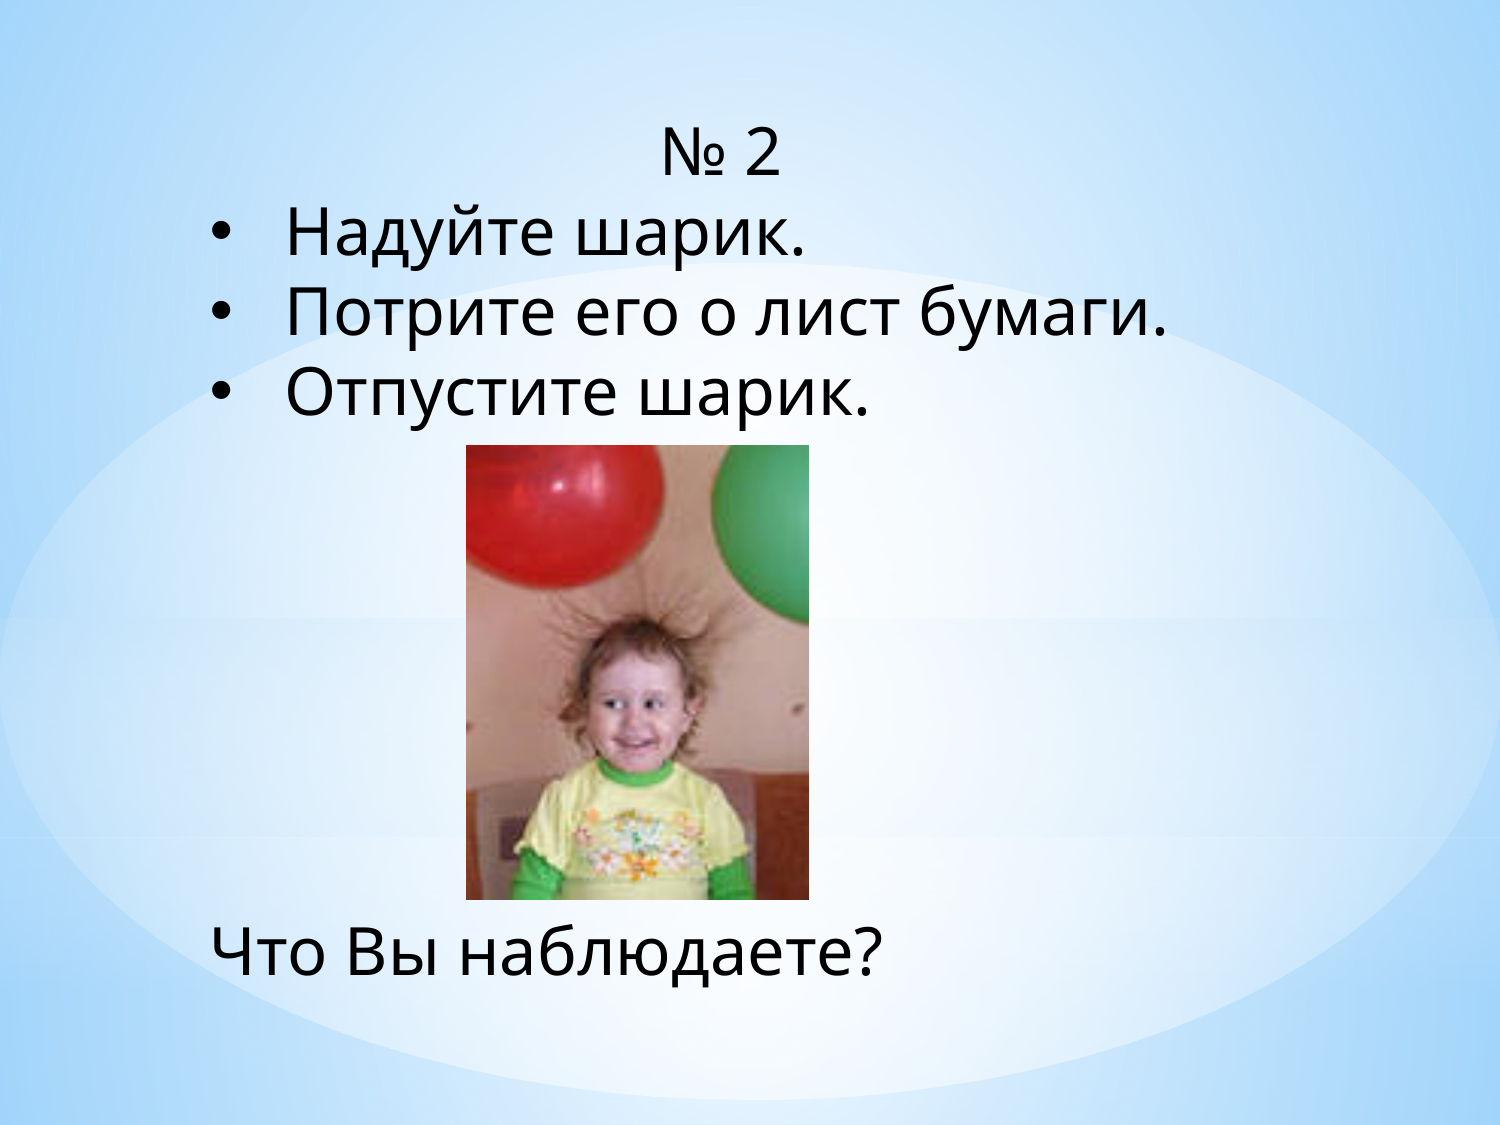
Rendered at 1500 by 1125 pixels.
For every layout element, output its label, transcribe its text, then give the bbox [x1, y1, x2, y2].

picture [466, 445, 810, 901]
text_box № 2 Надуйте шарик. Потрите его о лист бумаги. Отпустите шарик. Что Вы наблюдаете? [194, 101, 1282, 1125]
